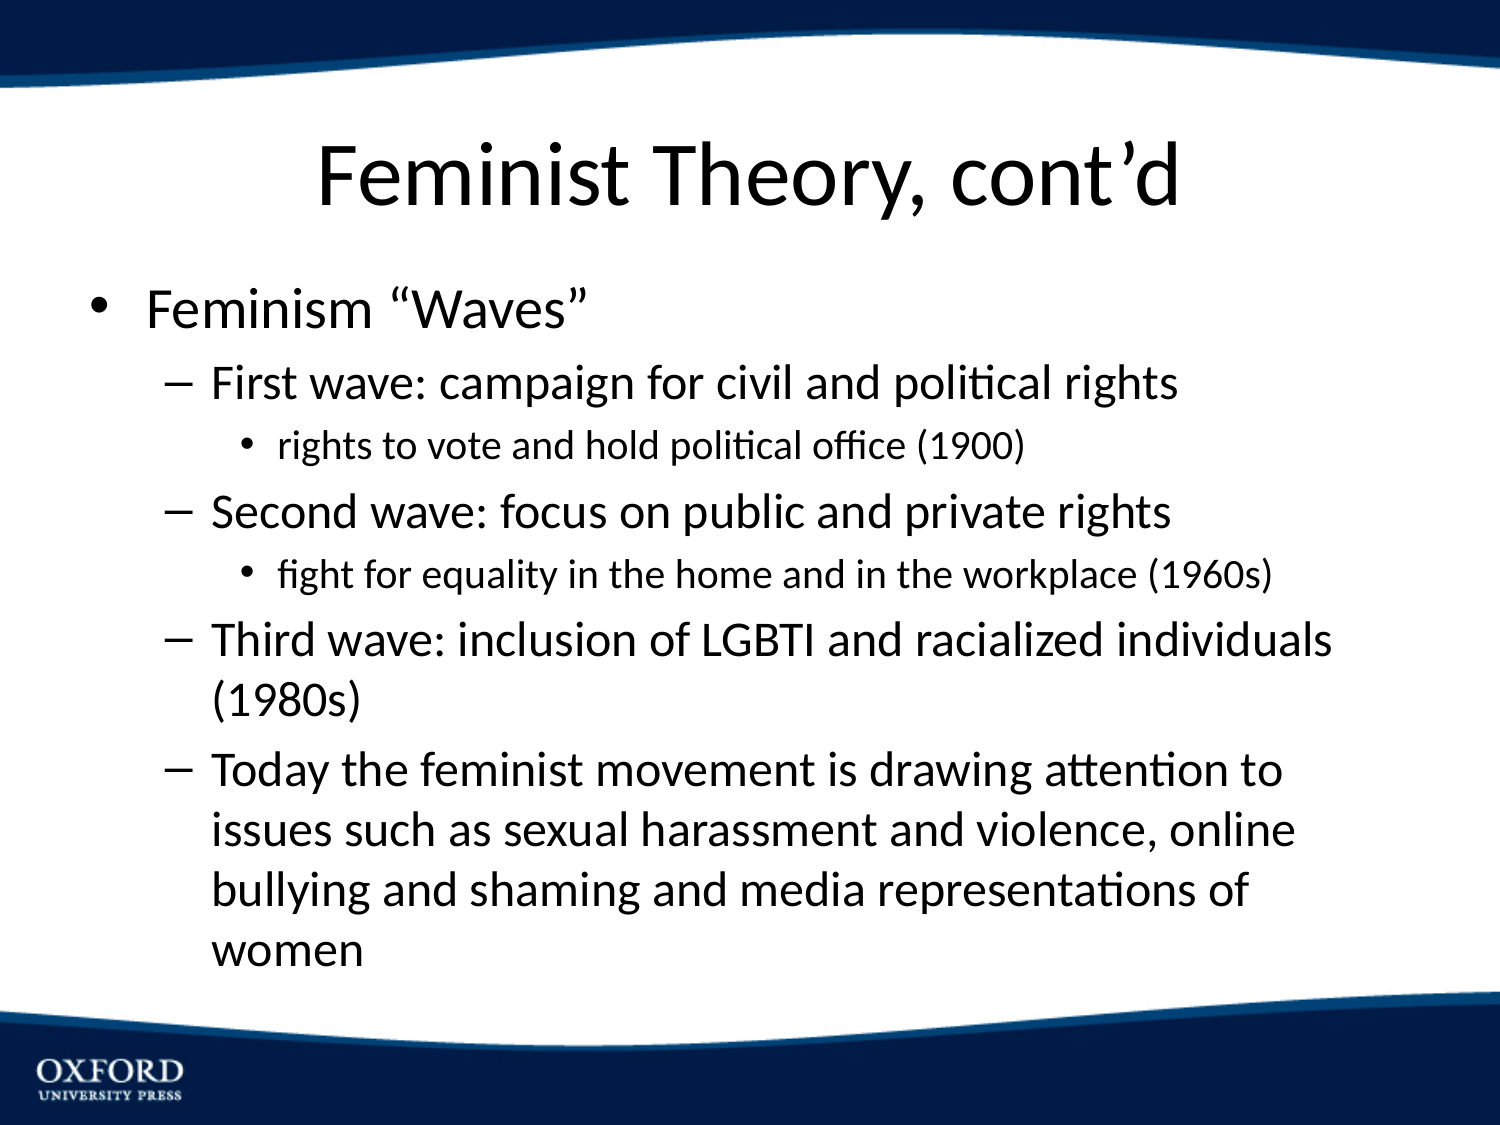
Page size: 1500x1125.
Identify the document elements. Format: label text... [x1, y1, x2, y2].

list Feminism “Waves” First wave: campaign for civil and political rights rights to vote and hold political office (1900) Second wave: focus on public and private rights fight for equality in the home and in the workplace (1960s) Third wave: inclusion of LGBTI and racialized individuals (1980s) Today the feminist movement is drawing attention to issues such as sexual harassment and violence, online bullying and shaming and media representations of women [75, 262, 1425, 1005]
title Feminist Theory, cont’d [75, 75, 1425, 262]
picture [0, 0, 1500, 1125]
